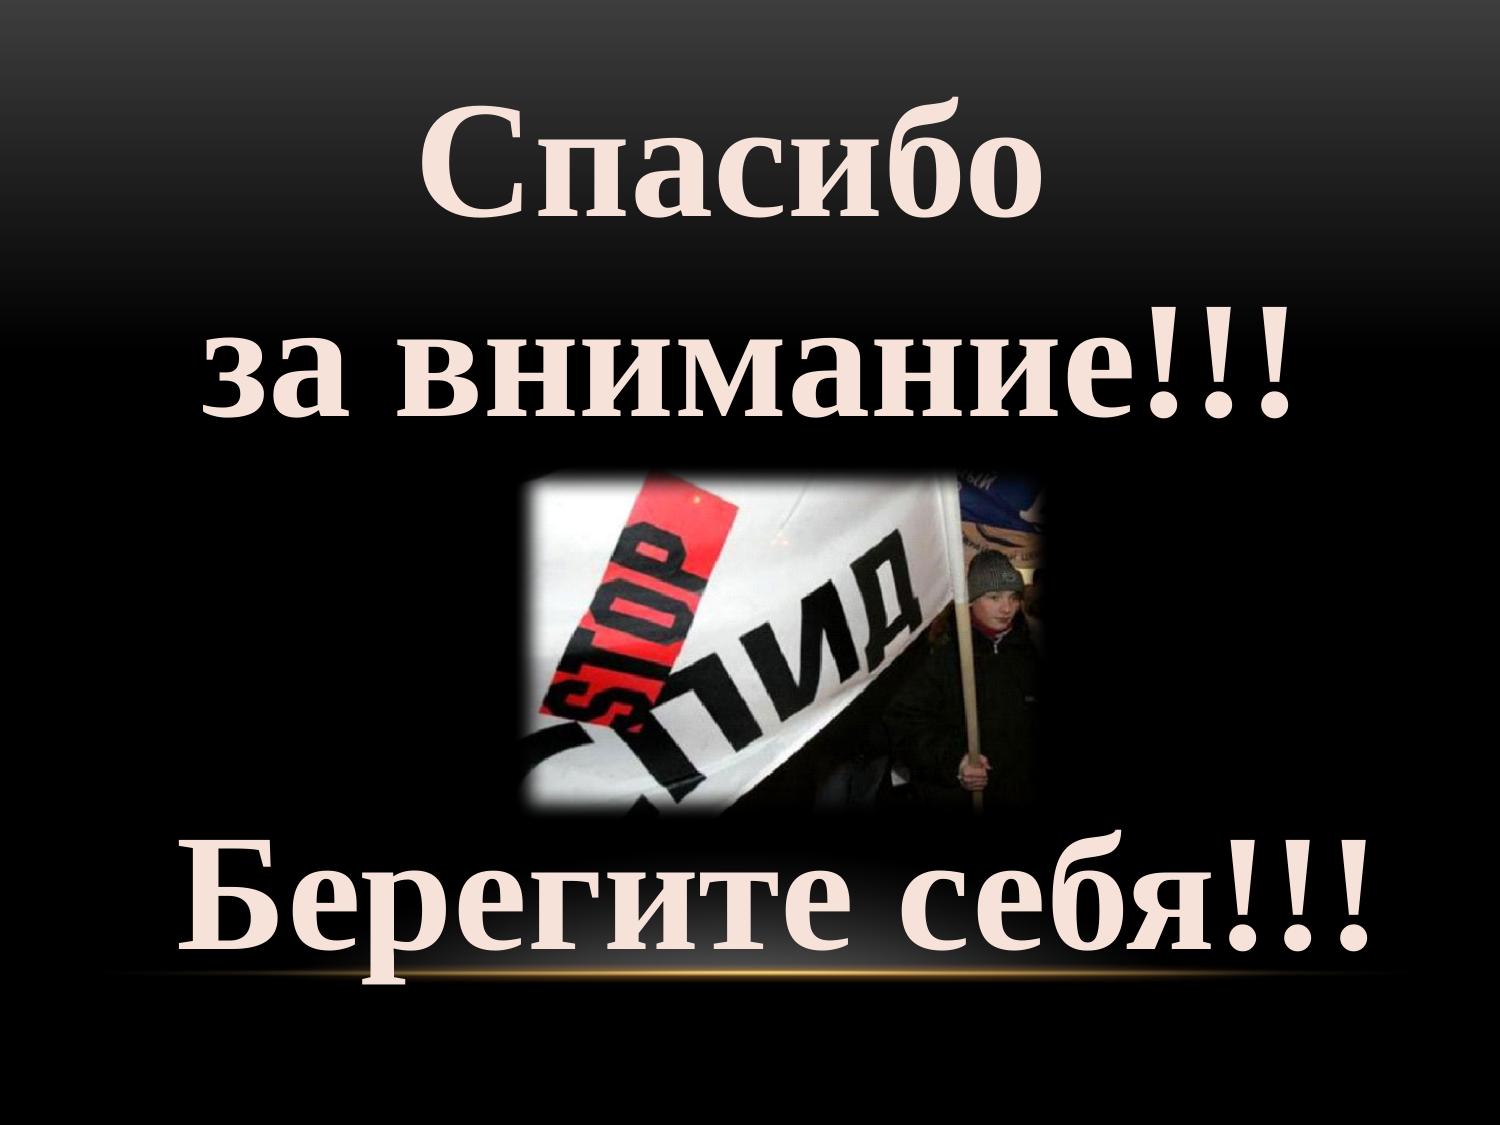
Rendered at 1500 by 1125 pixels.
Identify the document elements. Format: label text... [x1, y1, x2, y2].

picture [0, 0, 1500, 1125]
text_box Берегите себя!!! [161, 775, 1399, 990]
text_box Спасибо за внимание!!! [185, 42, 1319, 458]
